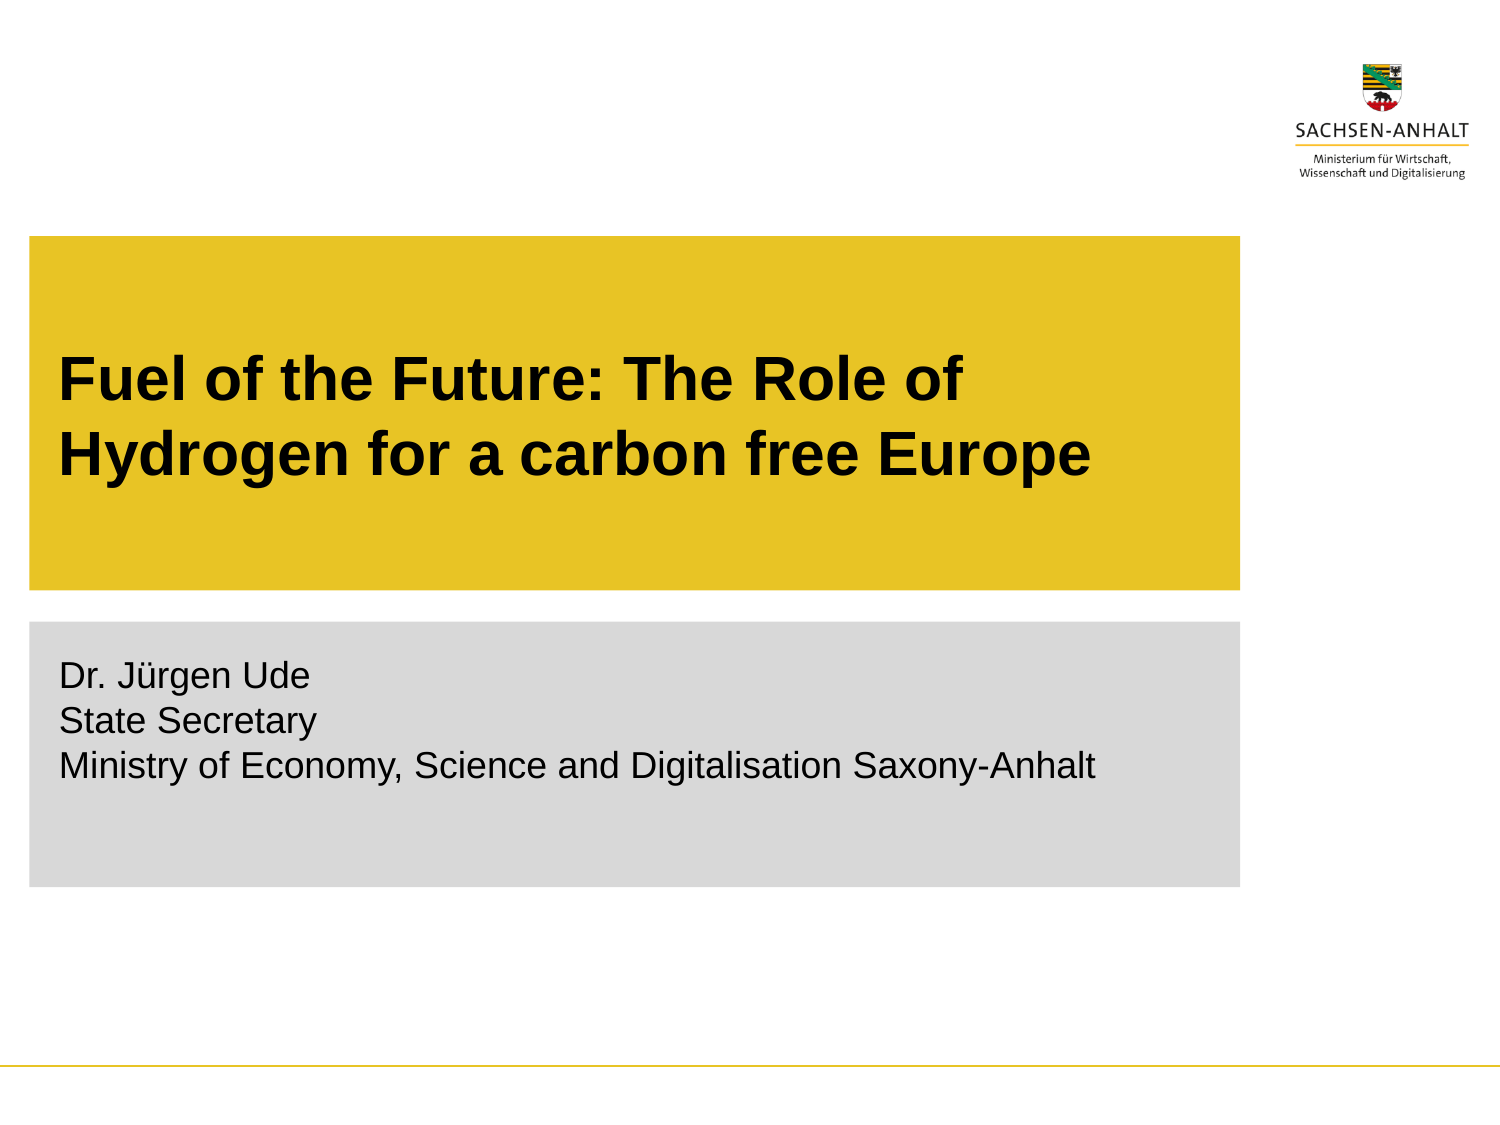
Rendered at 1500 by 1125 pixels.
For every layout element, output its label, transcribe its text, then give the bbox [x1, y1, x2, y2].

list Dr. Jürgen Ude State Secretary Ministry of Economy, Science and Digitalisation Saxony-Anhalt [29, 621, 1241, 888]
picture [1263, 0, 1500, 237]
title Fuel of the Future: The Role of Hydrogen for a carbon free Europe [29, 236, 1241, 591]
